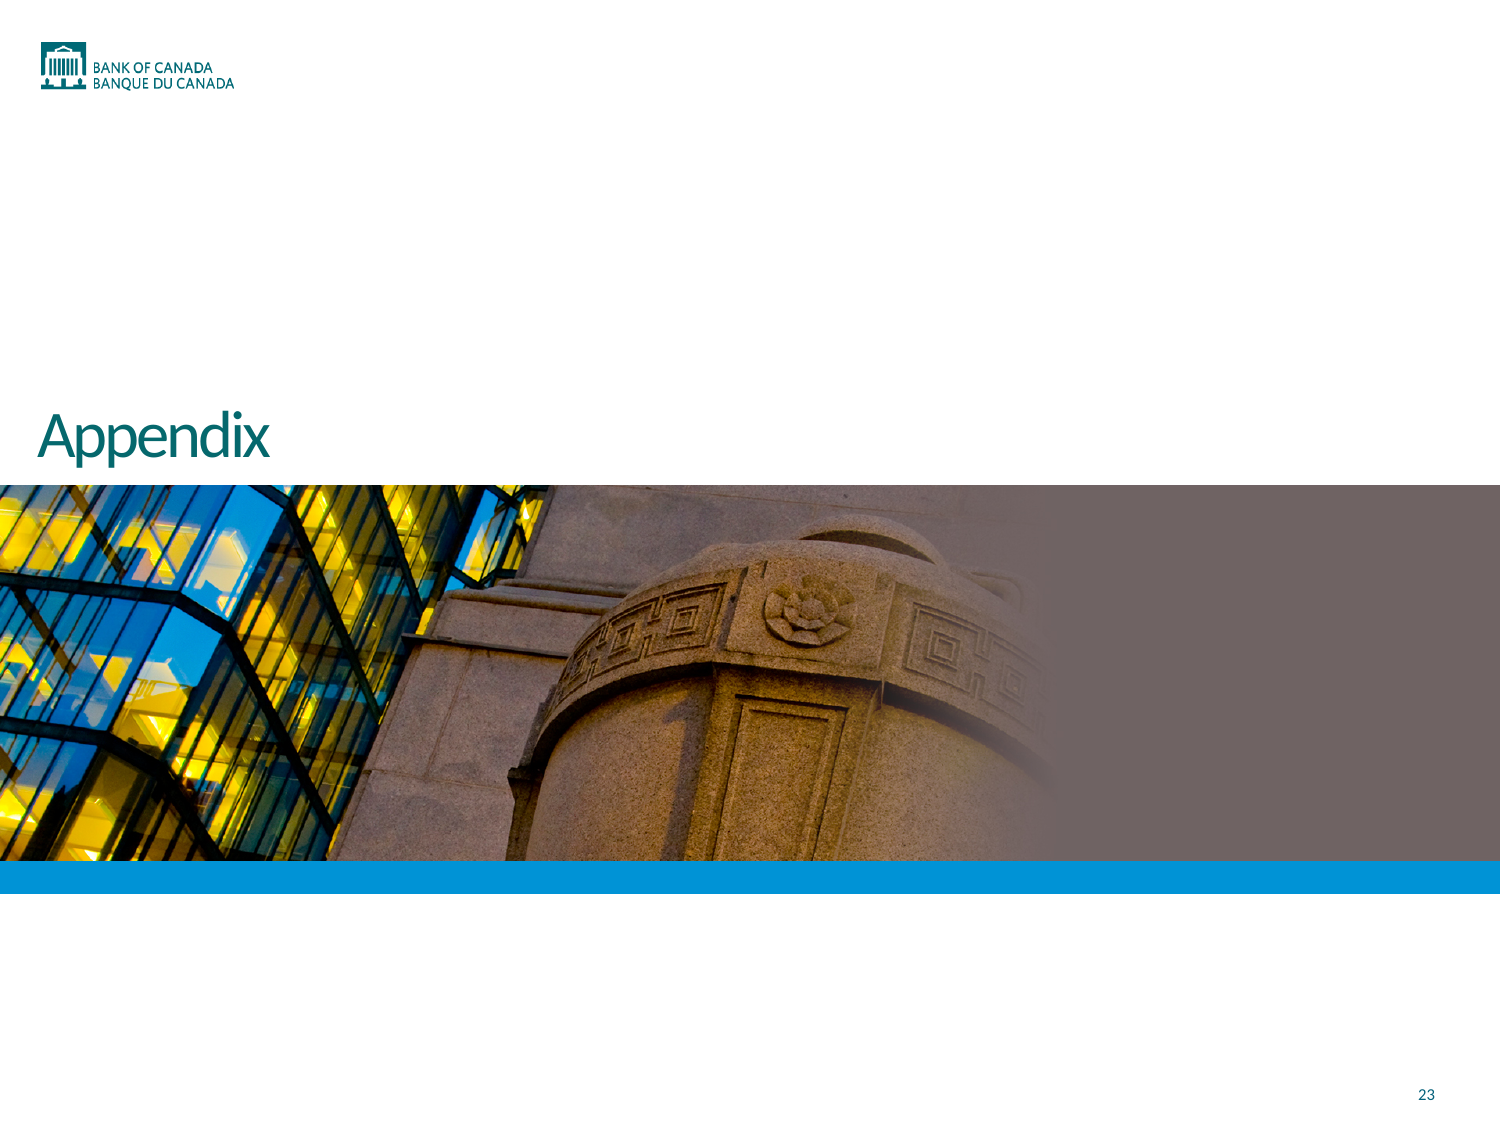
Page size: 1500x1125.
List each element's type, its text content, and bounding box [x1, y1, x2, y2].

picture [0, 895, 1500, 1125]
picture [0, 0, 1500, 860]
slide_number 23 [1100, 1074, 1450, 1113]
title Appendix [37, 318, 1463, 471]
